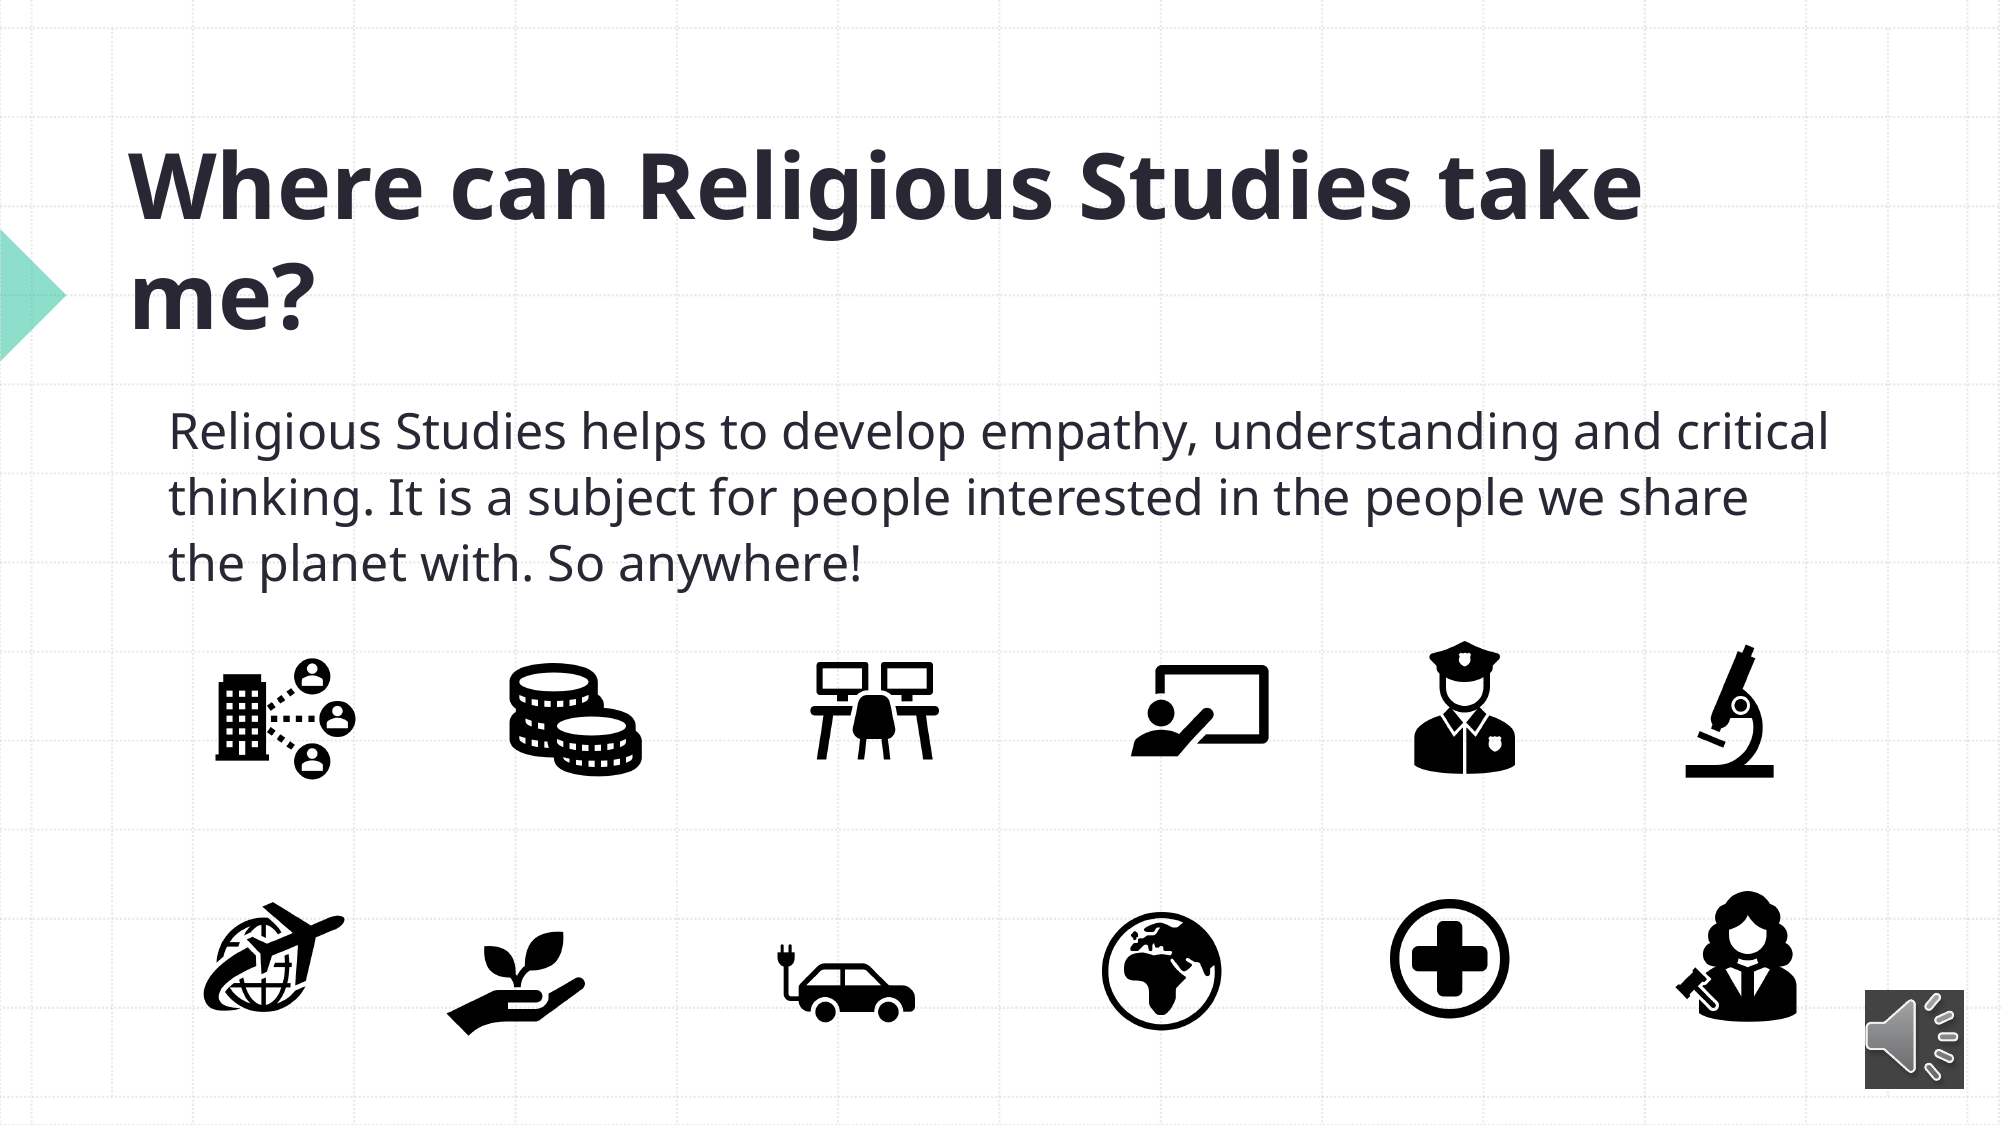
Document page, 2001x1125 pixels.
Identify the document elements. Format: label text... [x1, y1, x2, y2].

picture [771, 908, 922, 1059]
picture [198, 883, 349, 1034]
title Where can Religious Studies take me? [113, 119, 1808, 356]
picture [1389, 635, 1540, 786]
picture [1672, 883, 1823, 1034]
picture [1124, 635, 1275, 786]
picture [1374, 883, 1525, 1034]
picture [440, 908, 591, 1059]
picture [1654, 636, 1805, 787]
picture [1864, 989, 1965, 1090]
list Religious Studies helps to develop empathy, understanding and critical thinking. It is a subject for people interested in the people we share the planet with. So anywhere! [153, 386, 1847, 972]
picture [799, 635, 950, 786]
picture [209, 644, 360, 795]
picture [1086, 896, 1237, 1047]
picture [497, 644, 648, 795]
